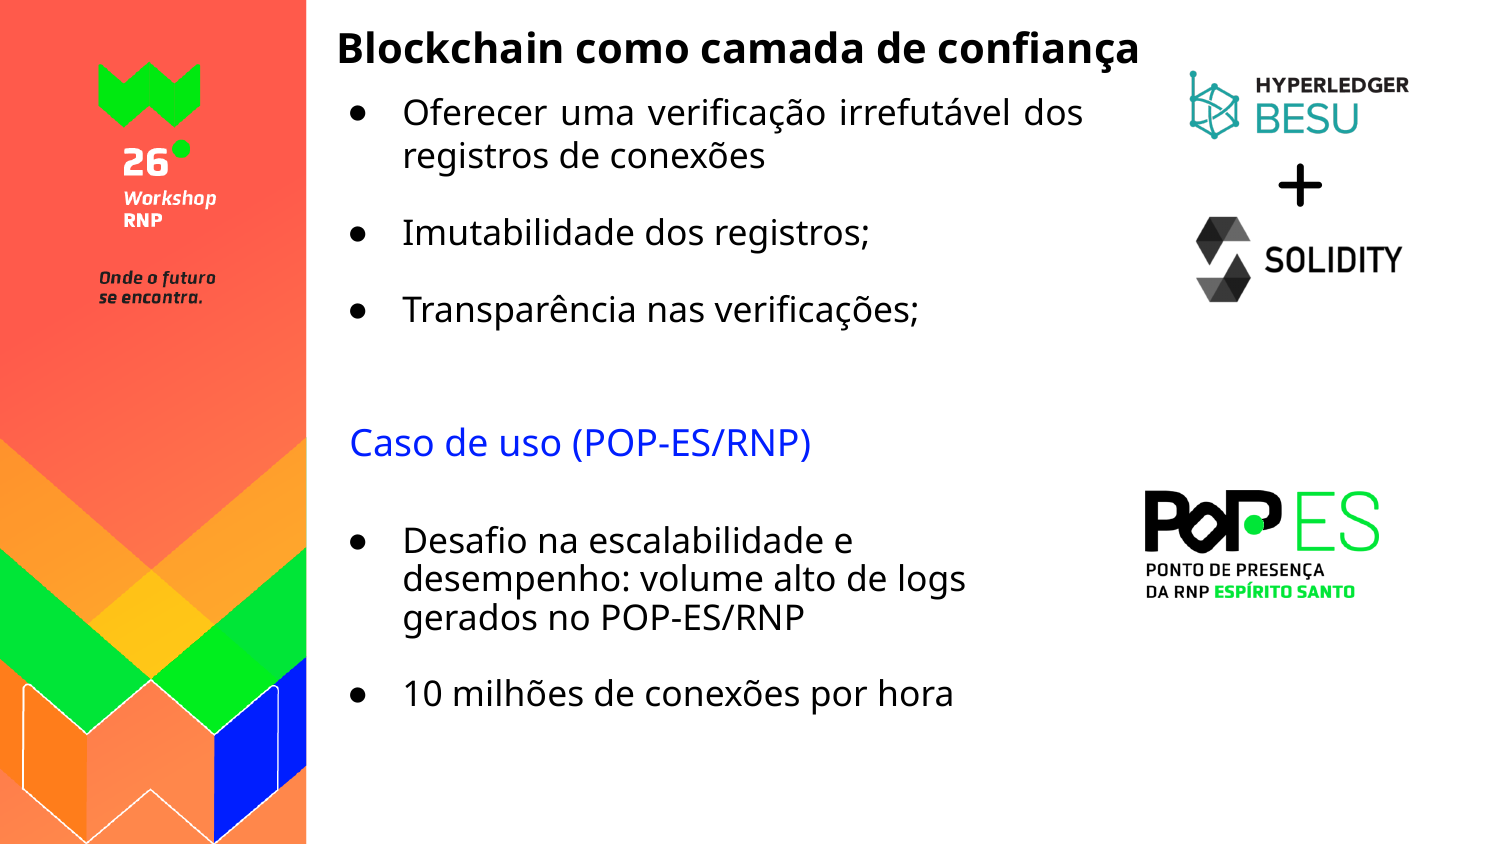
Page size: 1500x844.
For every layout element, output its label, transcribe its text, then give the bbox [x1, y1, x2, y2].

title Blockchain como camada de confiança [321, 20, 1390, 104]
list Caso de uso (POP-ES/RNP) [334, 416, 1403, 480]
picture [0, 0, 1500, 844]
list Oferecer uma verificação irrefutável dos registros de conexões Imutabilidade dos registros; Transparência nas verificações; Desafio na escalabilidade e desempenho: volume alto de logs gerados no POP-ES/RNP 10 milhões de conexões por hora [312, 82, 1100, 621]
